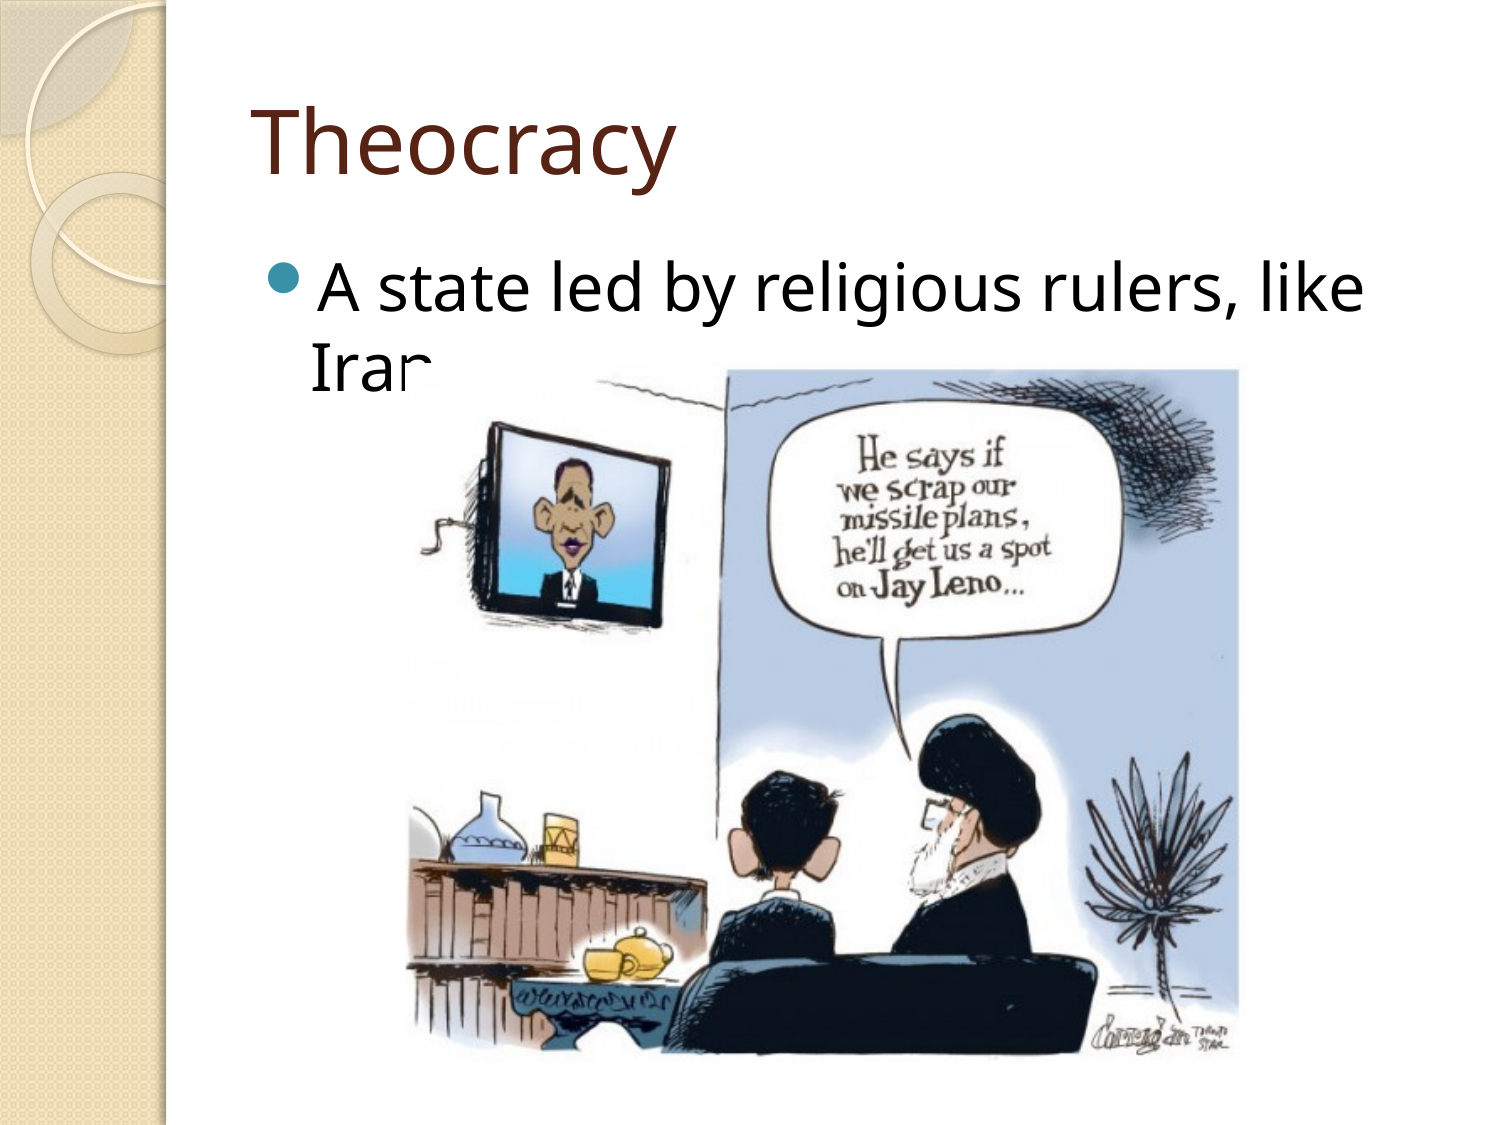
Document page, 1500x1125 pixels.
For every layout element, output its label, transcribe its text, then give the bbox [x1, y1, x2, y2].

title Theocracy [235, 45, 1466, 233]
list A state led by religious rulers, like Iran [235, 237, 1466, 1025]
picture [405, 363, 1246, 1063]
